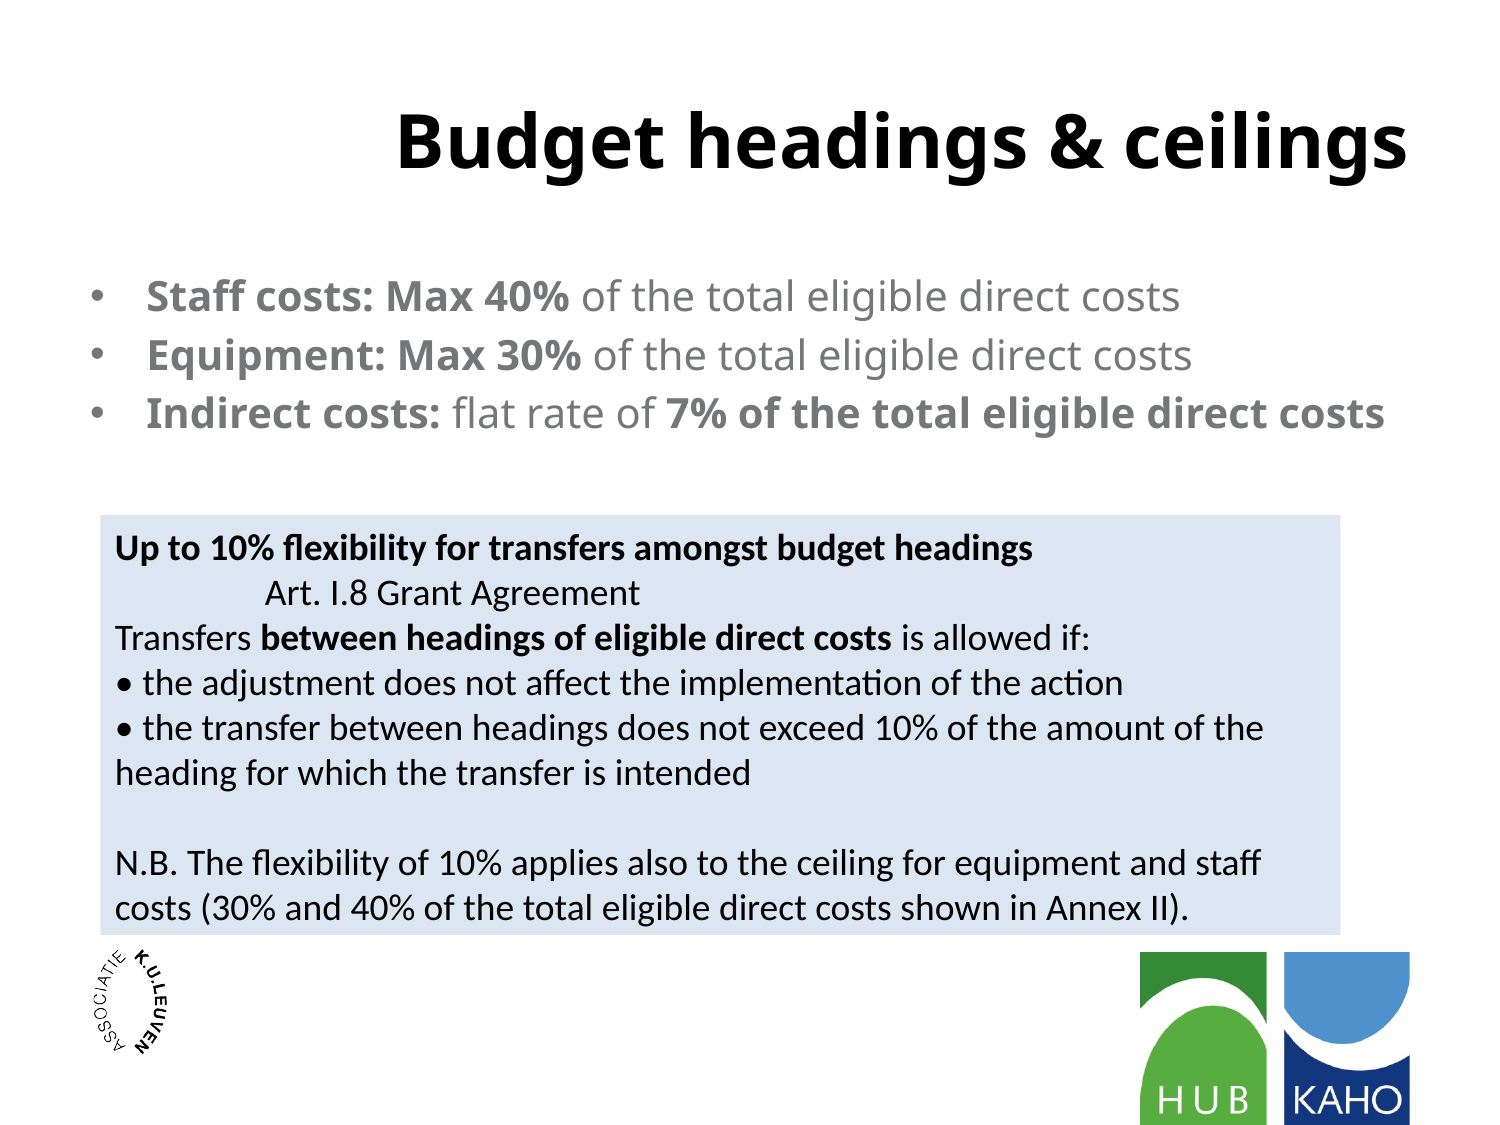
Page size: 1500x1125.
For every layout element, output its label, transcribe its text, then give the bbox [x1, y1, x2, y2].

picture [1140, 952, 1410, 1125]
text_box Up to 10% flexibility for transfers amongst budget headings Art. I.8 Grant Agreement Transfers between headings of eligible direct costs is allowed if: • the adjustment does not affect the implementation of the action • the transfer between headings does not exceed 10% of the amount of the heading for which the transfer is intended N.B. The flexibility of 10% applies also to the ceiling for equipment and staff costs (30% and 40% of the total eligible direct costs shown in Annex II). [100, 515, 1341, 935]
list Staff costs: Max 40% of the total eligible direct costs Equipment: Max 30% of the total eligible direct costs Indirect costs: flat rate of 7% of the total eligible direct costs [75, 262, 1425, 929]
title Budget headings & ceilings [75, 45, 1425, 233]
picture [93, 949, 167, 1054]
